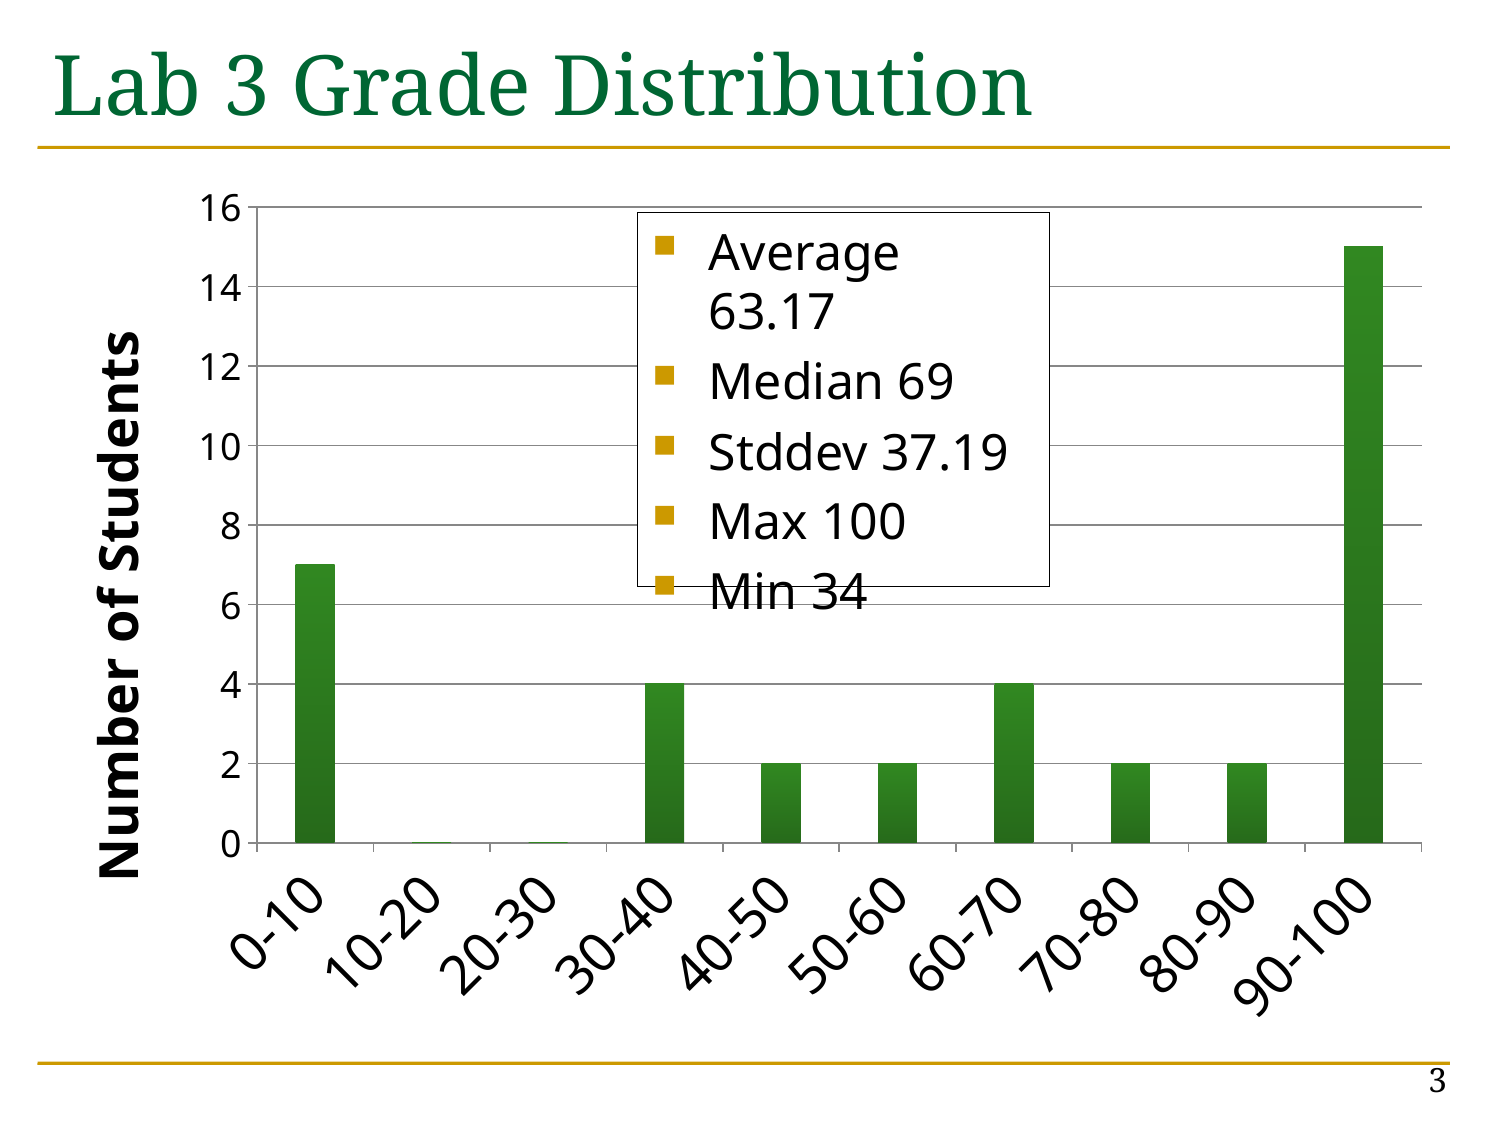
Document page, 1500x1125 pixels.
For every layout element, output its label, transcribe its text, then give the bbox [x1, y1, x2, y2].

slide_number 3 [1111, 1036, 1462, 1112]
title Lab 3 Grade Distribution [37, 24, 1450, 163]
chart [37, 163, 1451, 1051]
